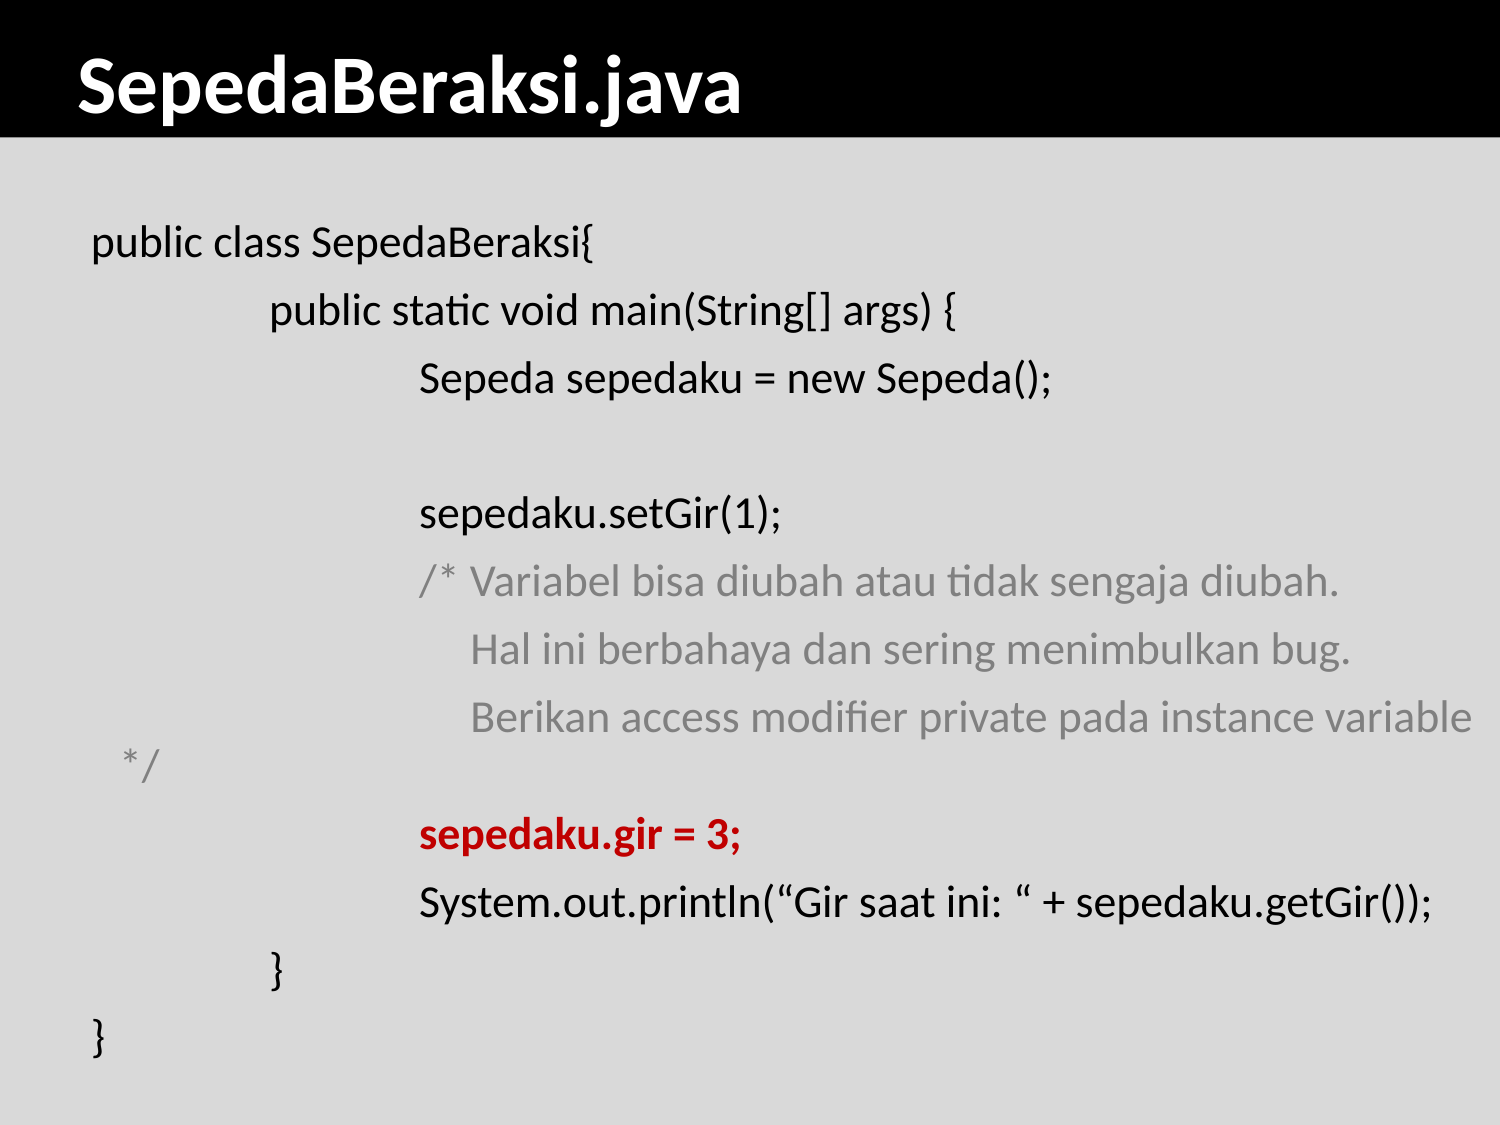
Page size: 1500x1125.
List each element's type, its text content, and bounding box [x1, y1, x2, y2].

title SepedaBeraksi.java [62, 37, 1500, 137]
list public class SepedaBeraksi{ public static void main(String[] args) { Sepeda sepedaku = new Sepeda(); sepedaku.setGir(1); /* Variabel bisa diubah atau tidak sengaja diubah. Hal ini berbahaya dan sering menimbulkan bug. Berikan access modifier private pada instance variable */ sepedaku.gir = 3; System.out.println(“Gir saat ini: “ + sepedaku.getGir()); } } [0, 137, 1500, 1125]
